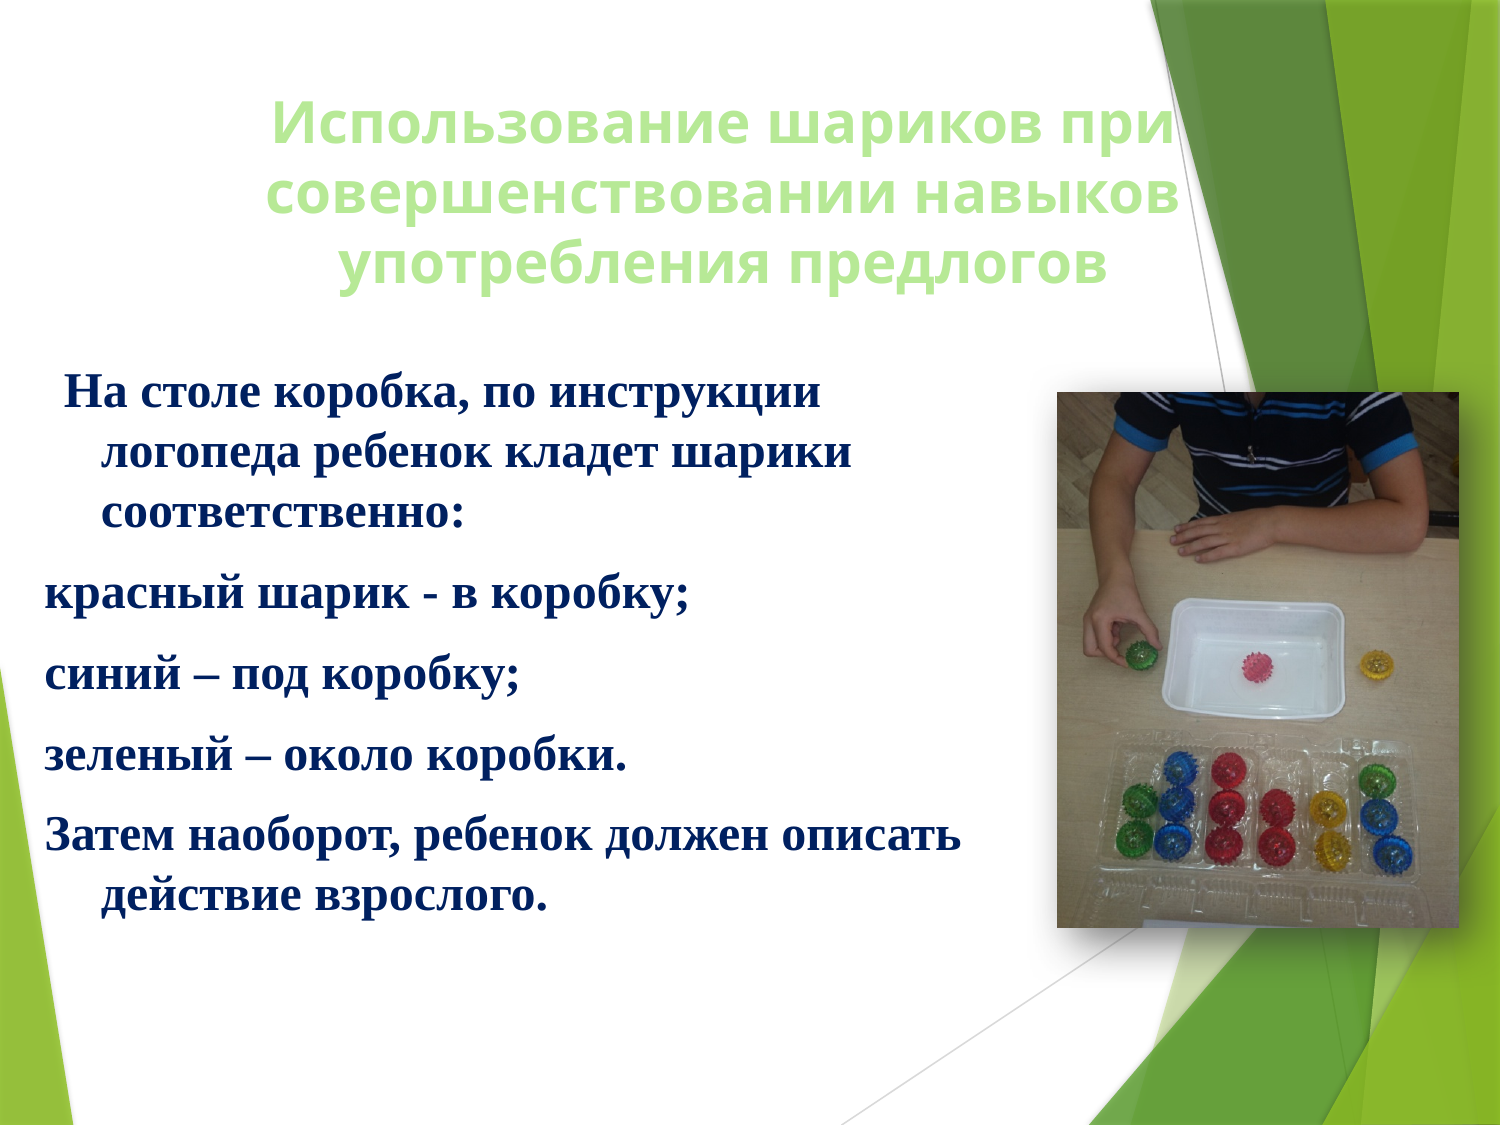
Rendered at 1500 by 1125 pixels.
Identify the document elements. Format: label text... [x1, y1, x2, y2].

list На столе коробка, по инструкции логопеда ребенок кладет шарики соответственно: красный шарик - в коробку; синий – под коробку; зеленый – около коробки. Затем наоборот, ребенок должен описать действие взрослого. [29, 349, 1010, 1000]
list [1056, 391, 1460, 929]
title Использование шариков при совершенствовании навыков употребления предлогов [76, 78, 1372, 279]
